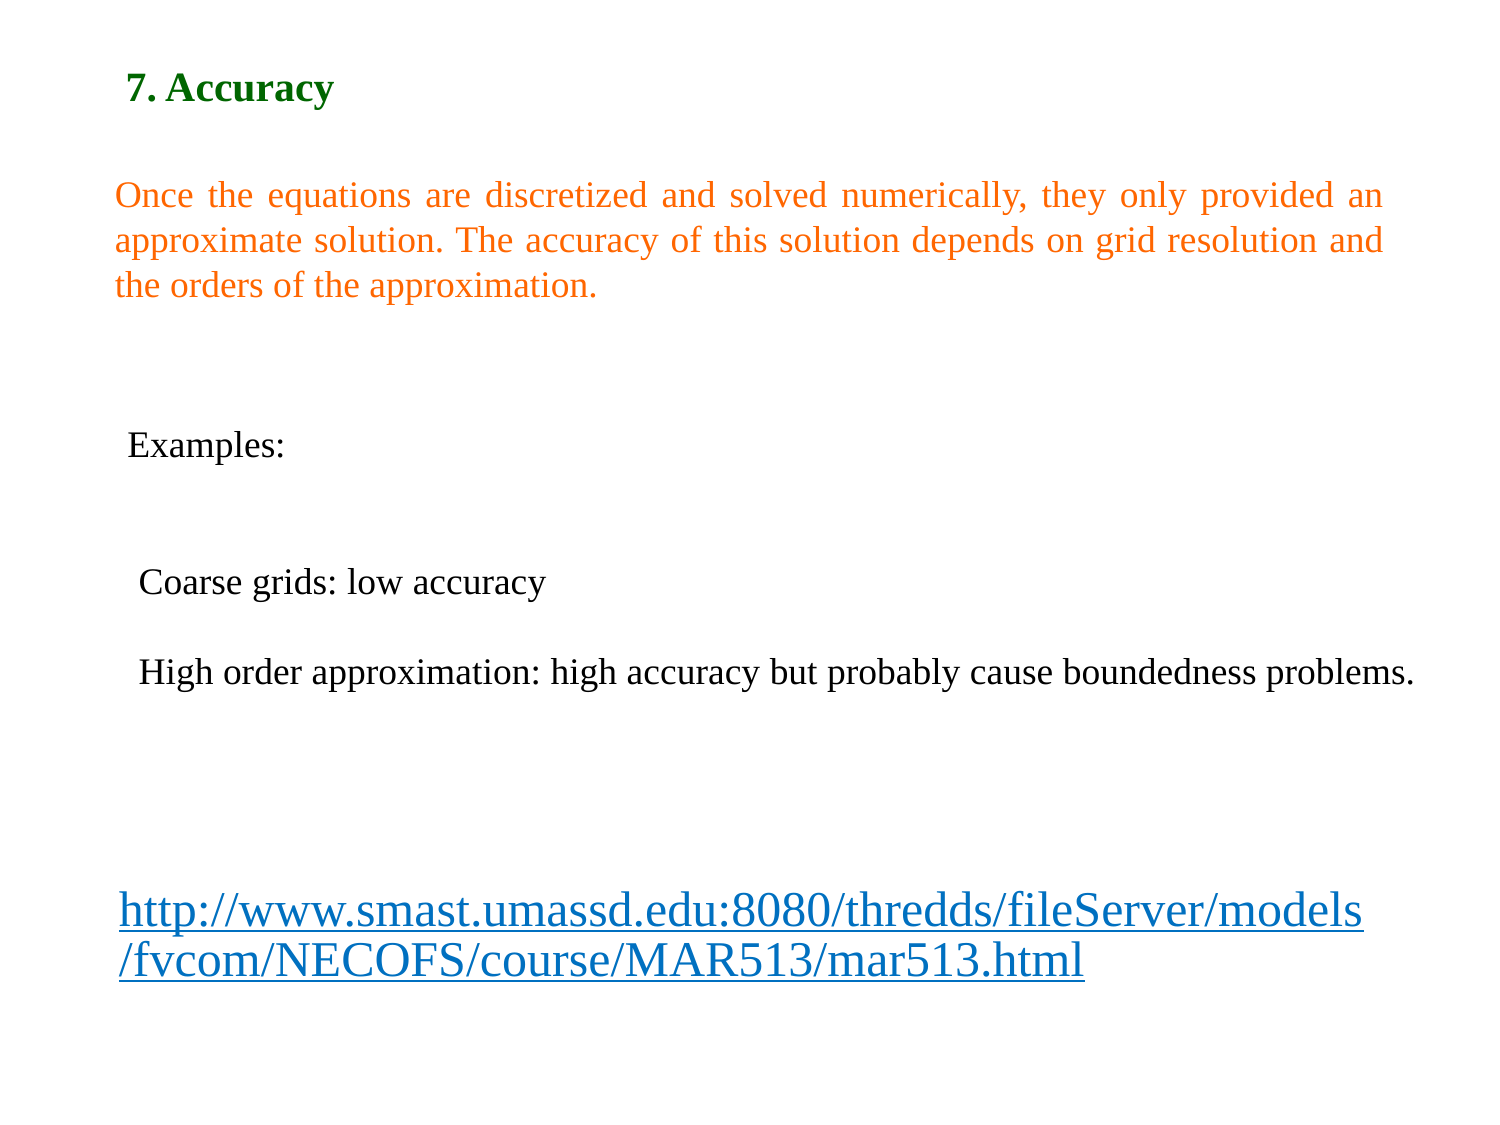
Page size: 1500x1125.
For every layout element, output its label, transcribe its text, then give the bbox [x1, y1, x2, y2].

text_box 7. Accuracy [110, 52, 350, 118]
text_box Once the equations are discretized and solved numerically, they only provided an approximate solution. The accuracy of this solution depends on grid resolution and the orders of the approximation. [99, 162, 1400, 313]
text_box Coarse grids: low accuracy High order approximation: high accuracy but probably cause boundedness problems. [123, 549, 1432, 700]
text_box Examples: [112, 412, 311, 473]
text_box http://www.smast.umassd.edu:8080/thredds/fileServer/models/fvcom/NECOFS/course/MAR513/mar513.html [104, 869, 1380, 1004]
